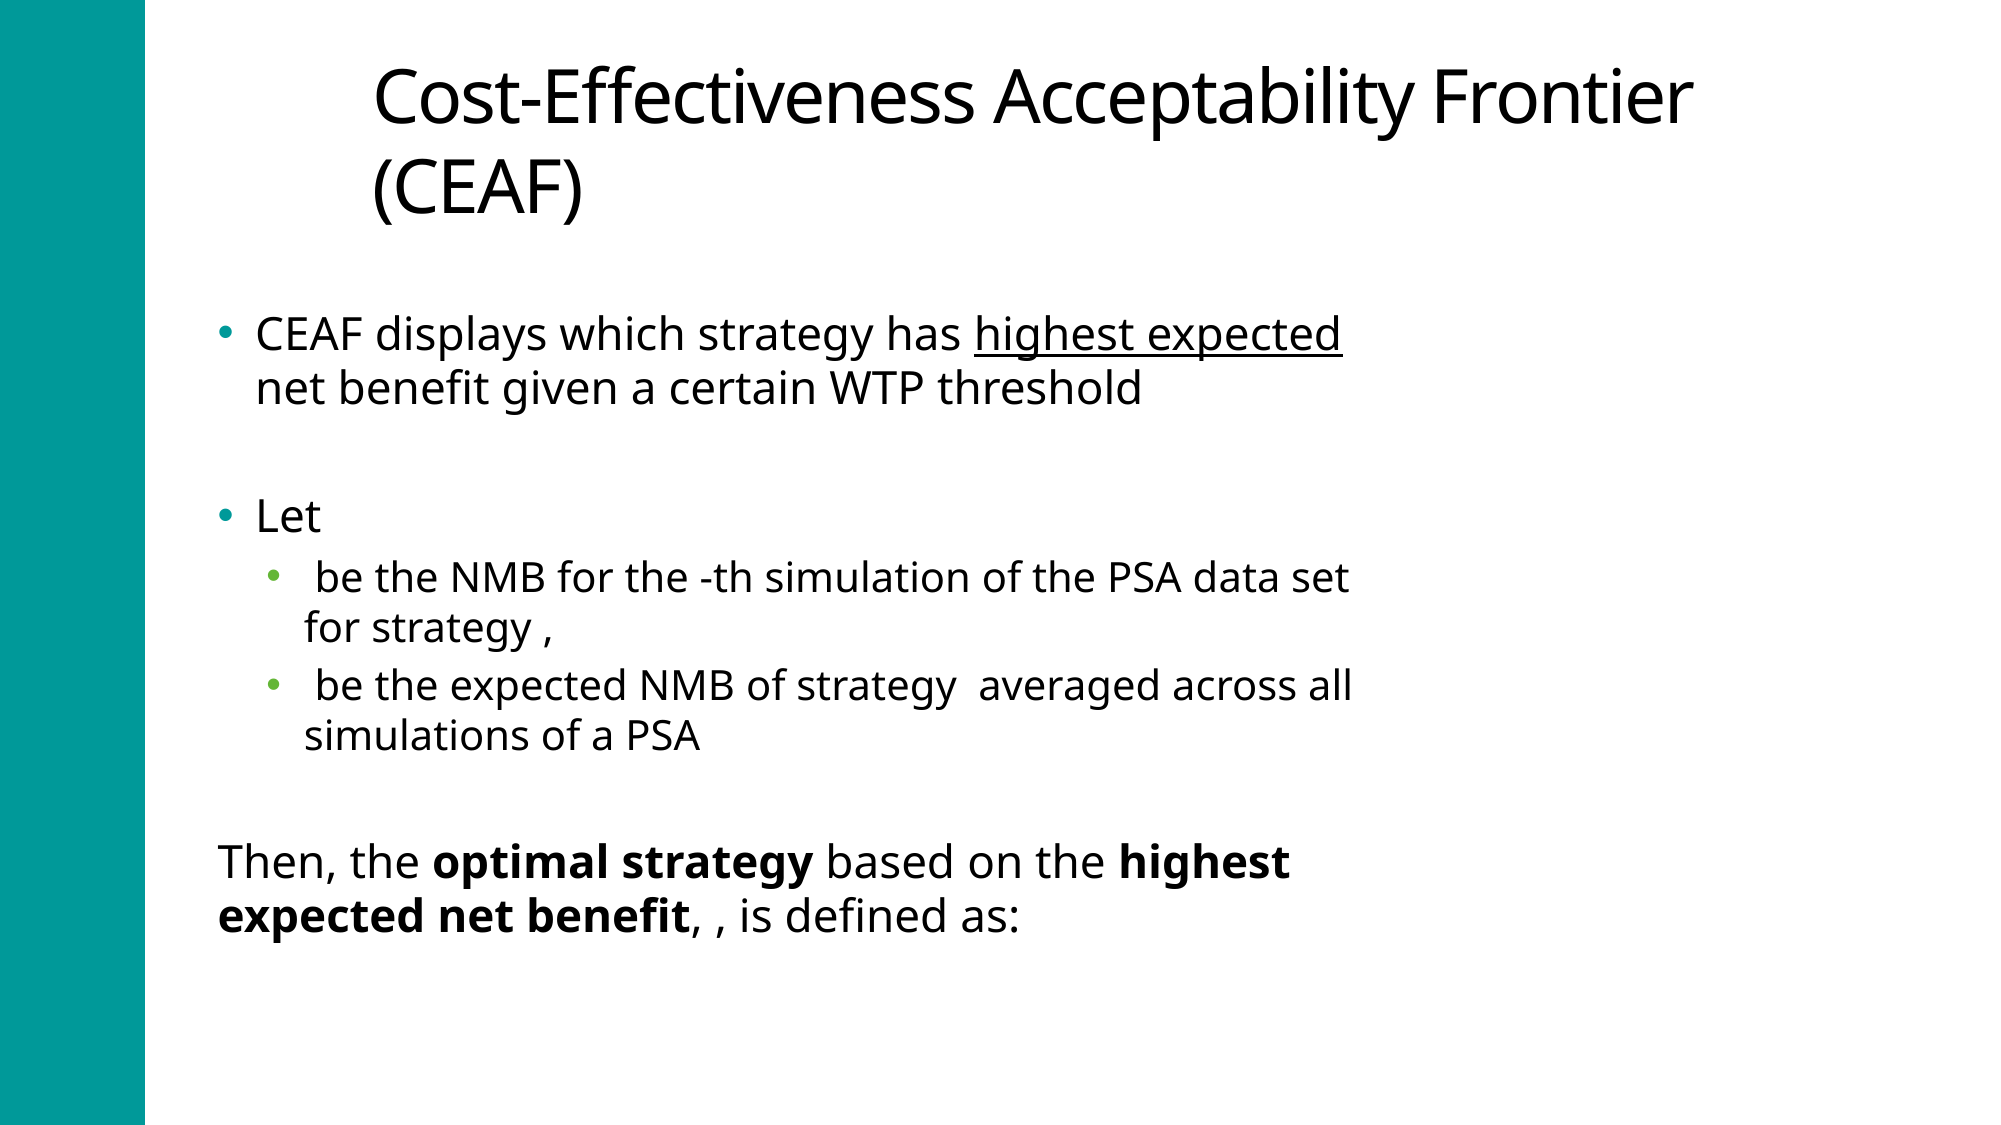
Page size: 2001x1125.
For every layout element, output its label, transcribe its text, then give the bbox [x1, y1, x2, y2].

title Cost-Effectiveness Acceptability Frontier (CEAF) [357, 45, 1750, 233]
